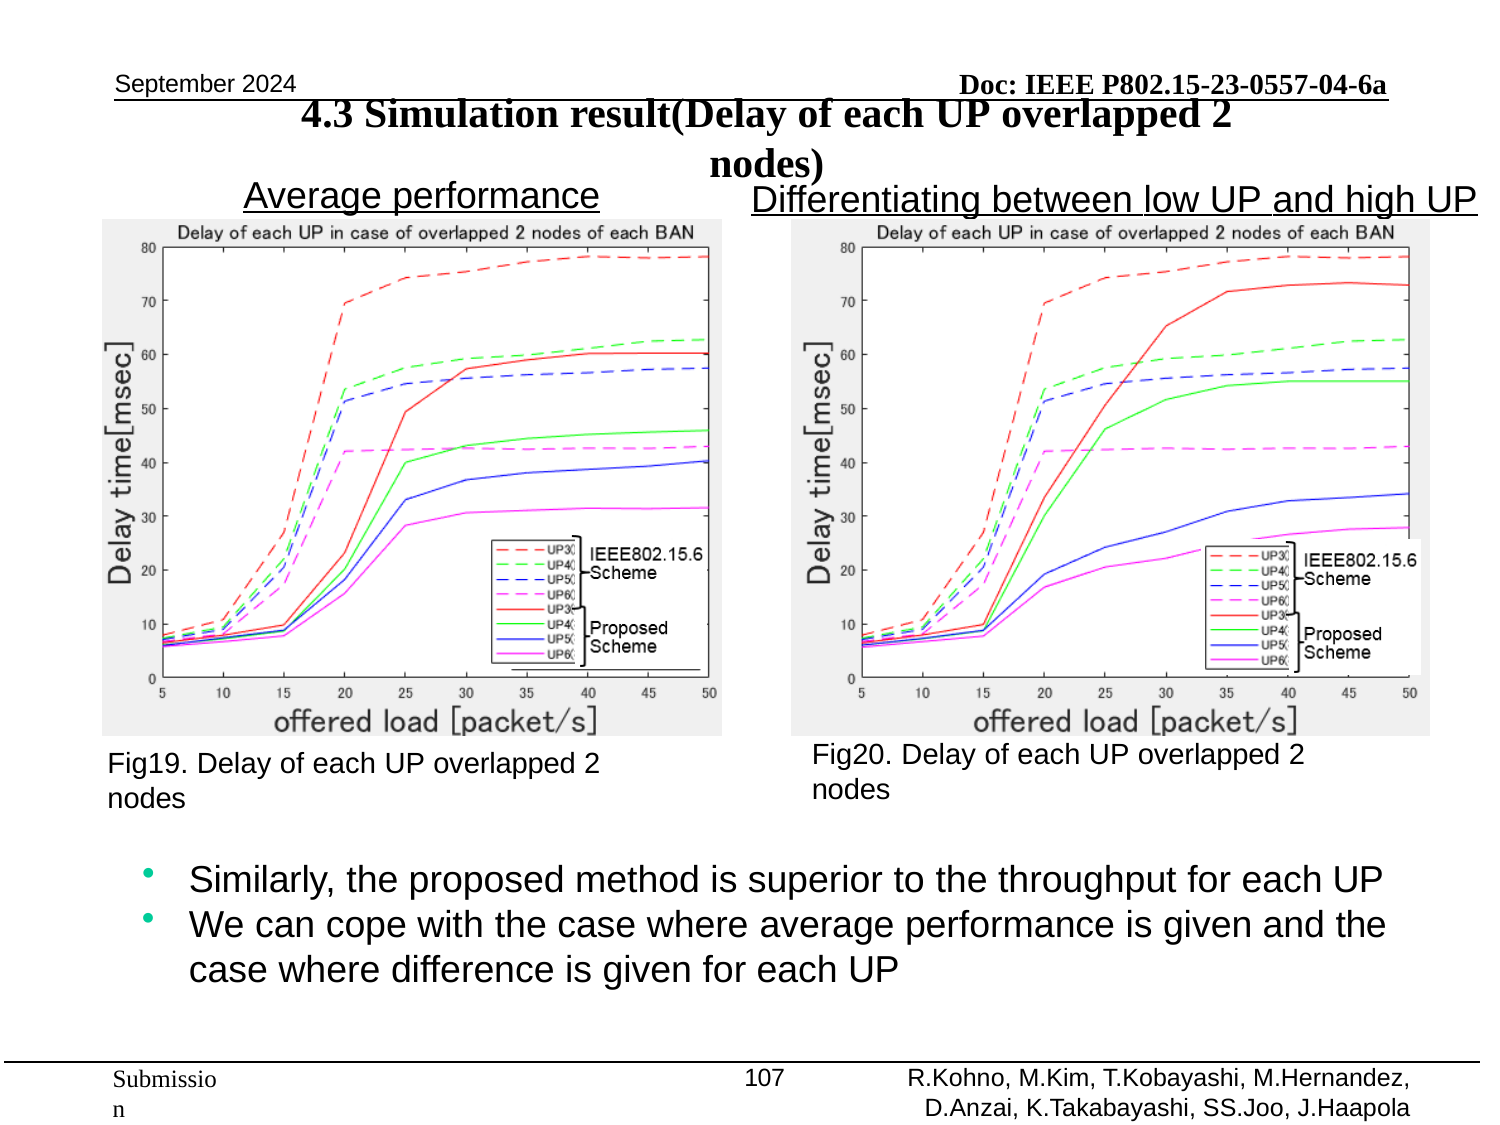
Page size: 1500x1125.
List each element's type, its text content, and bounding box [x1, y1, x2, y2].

text_box Similarly, the proposed method is superior to the throughput for each UP We can cope with the case where average performance is given and the case where difference is given for each UP [139, 853, 1391, 991]
text_box Fig20. Delay of each UP overlapped 2 nodes [809, 745, 1392, 805]
slide_number 107 [712, 1062, 801, 1125]
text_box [791, 219, 1430, 737]
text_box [102, 219, 723, 737]
title 4.3 Simulation result(Delay of each UP overlapped 2 nodes) [237, 39, 1295, 230]
text_box Fig19. Delay of each UP overlapped 2 nodes [105, 744, 688, 814]
footer R.Kohno, M.Kim, T.Kobayashi, M.Hernandez, D.Anzai, K.Takabayashi, SS.Joo, J.Haapola [900, 1062, 1413, 1125]
text_box Average performance [241, 168, 607, 216]
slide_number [112, 0, 375, 98]
text_box Differentiating between low UP and high UP [749, 172, 1481, 220]
